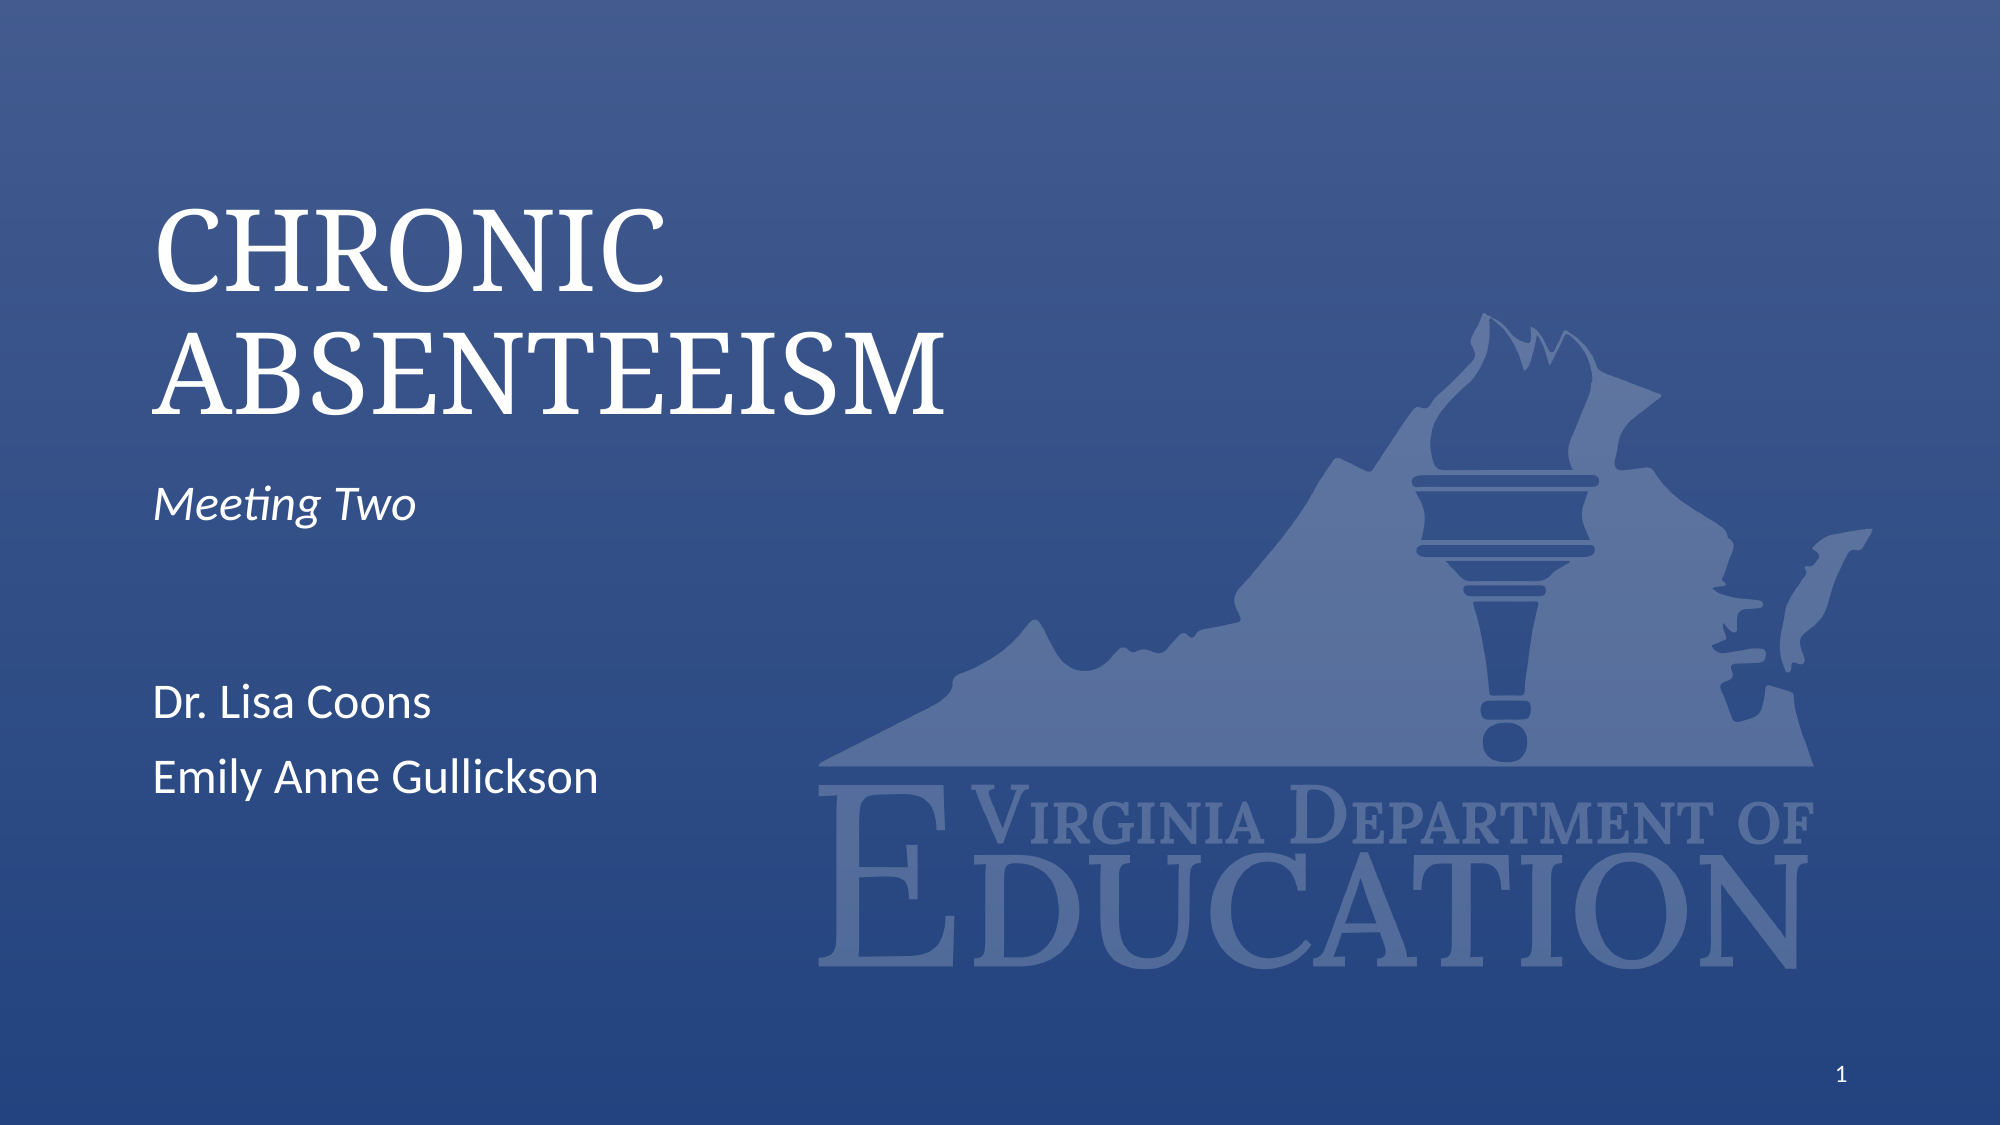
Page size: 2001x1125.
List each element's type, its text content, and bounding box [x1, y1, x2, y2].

slide_number 1 [1412, 1042, 1863, 1103]
subtitle Dr. Lisa Coons Emily Anne Gullickson [137, 742, 1000, 940]
title Chronic Absenteeism [137, 185, 1049, 447]
text_box Meeting Two [137, 470, 1000, 742]
